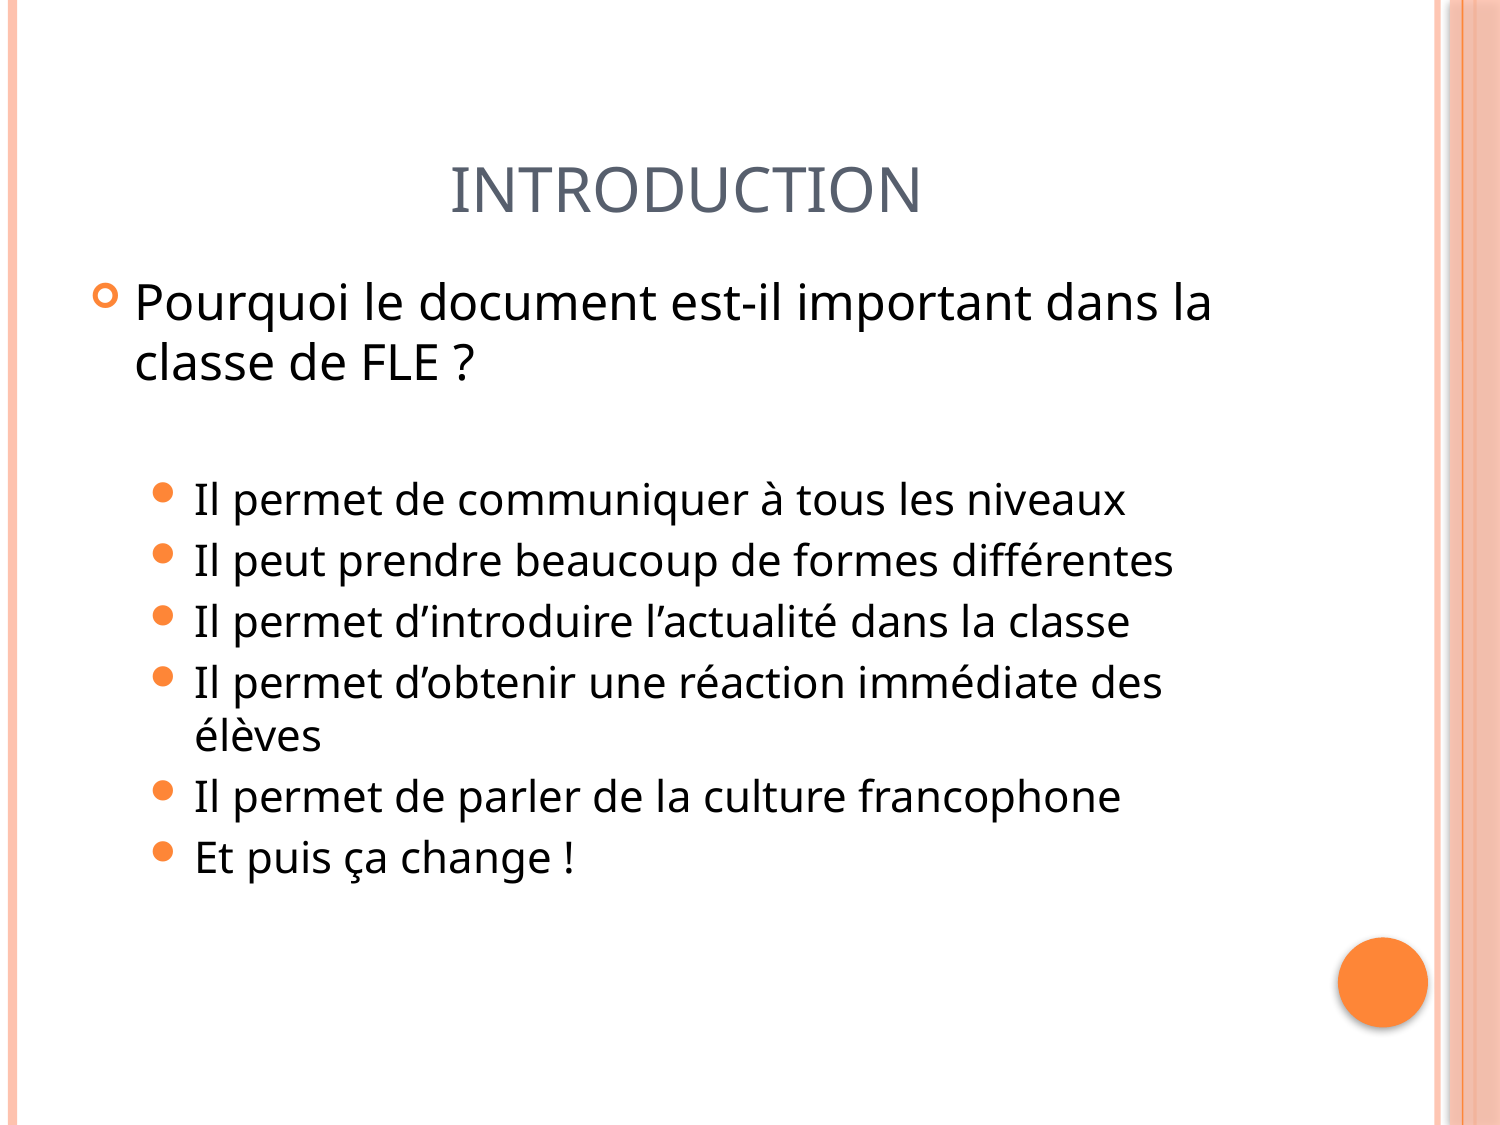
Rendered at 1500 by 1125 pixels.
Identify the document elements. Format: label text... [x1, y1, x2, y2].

list Pourquoi le document est-il important dans la classe de FLE ? Il permet de communiquer à tous les niveaux Il peut prendre beaucoup de formes différentes Il permet d’introduire l’actualité dans la classe Il permet d’obtenir une réaction immédiate des élèves Il permet de parler de la culture francophone Et puis ça change ! [75, 262, 1300, 1062]
title Introduction [75, 45, 1300, 233]
